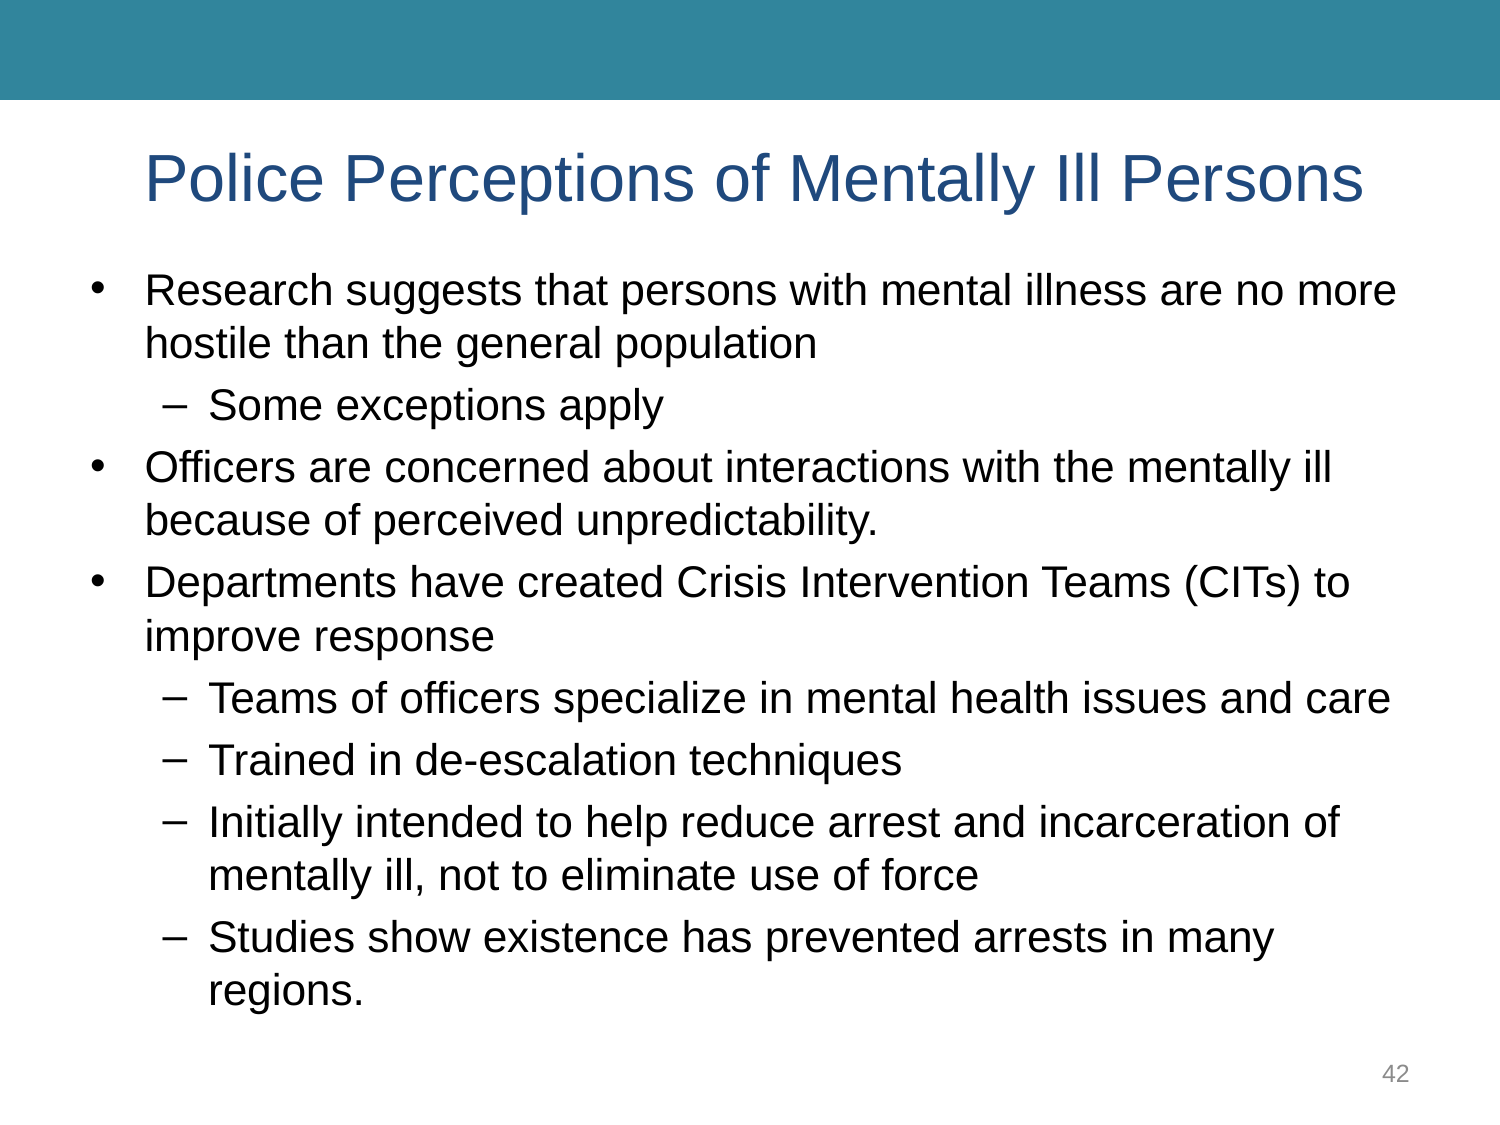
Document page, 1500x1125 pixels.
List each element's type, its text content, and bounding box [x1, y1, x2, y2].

list Research suggests that persons with mental illness are no more hostile than the general population Some exceptions apply Officers are concerned about interactions with the mentally ill because of perceived unpredictability. Departments have created Crisis Intervention Teams (CITs) to improve response Teams of officers specialize in mental health issues and care Trained in de-escalation techniques Initially intended to help reduce arrest and incarceration of mentally ill, not to eliminate use of force Studies show existence has prevented arrests in many regions. [75, 253, 1425, 1054]
slide_number 42 [1350, 1042, 1425, 1103]
title Police Perceptions of Mentally Ill Persons [80, 75, 1431, 275]
